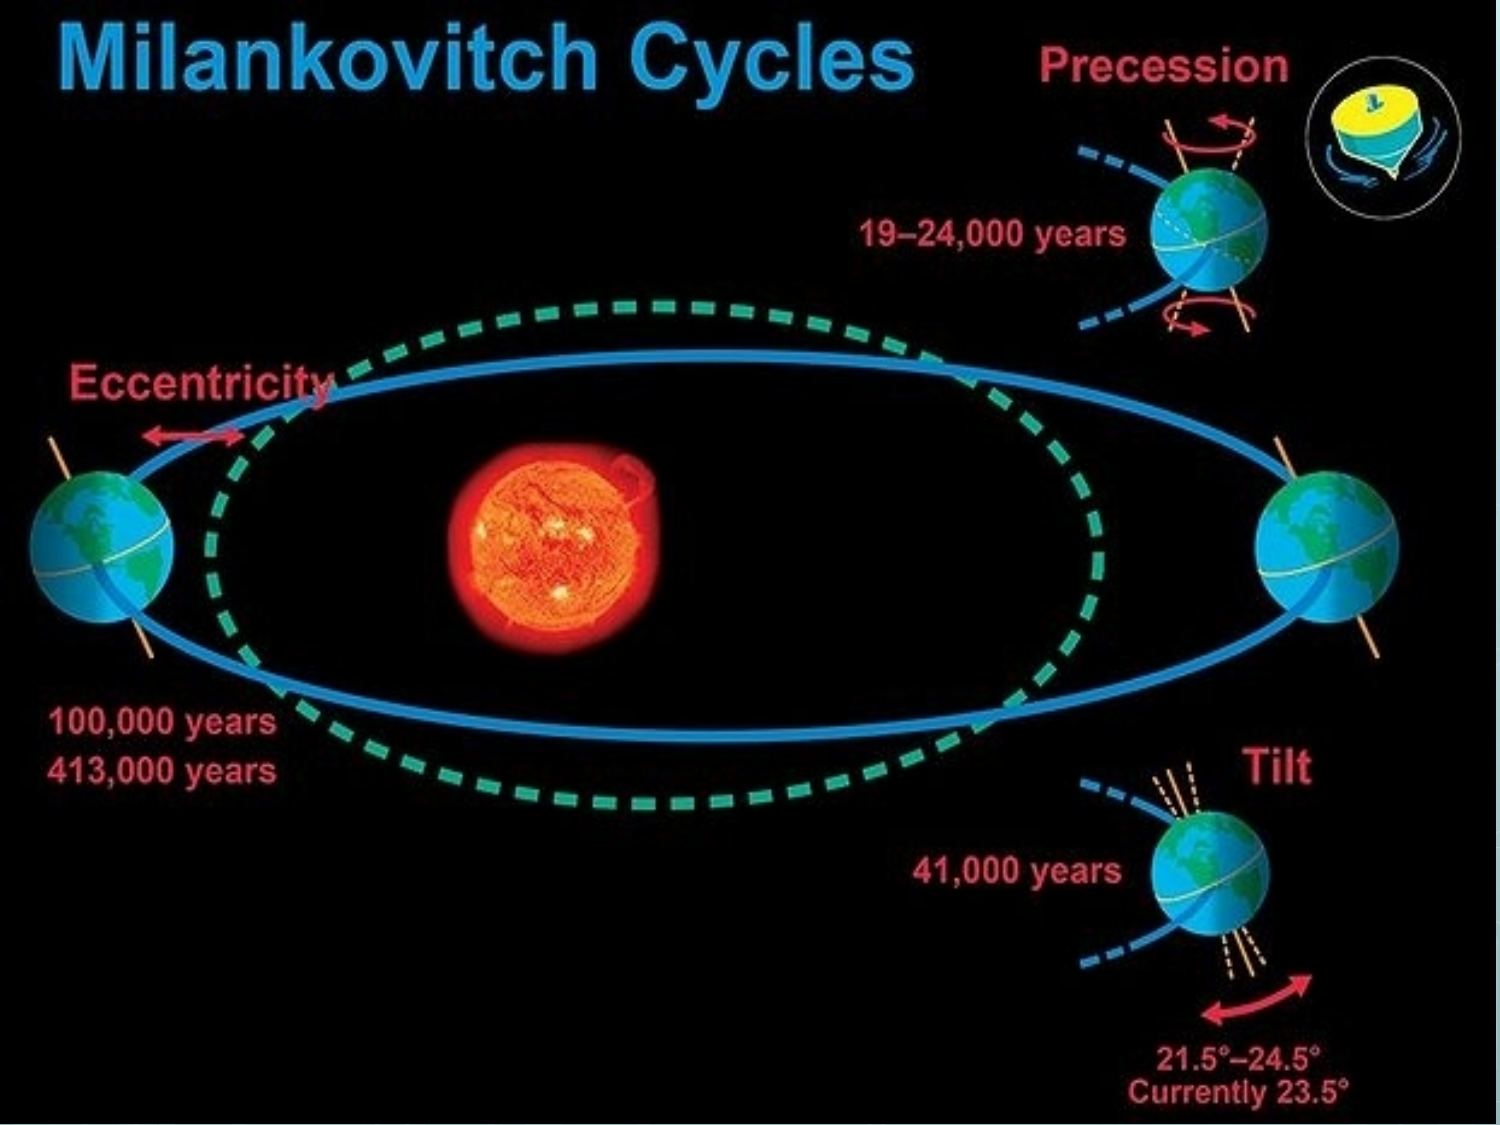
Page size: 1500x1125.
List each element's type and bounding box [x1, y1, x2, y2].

list [0, 0, 1496, 1124]
